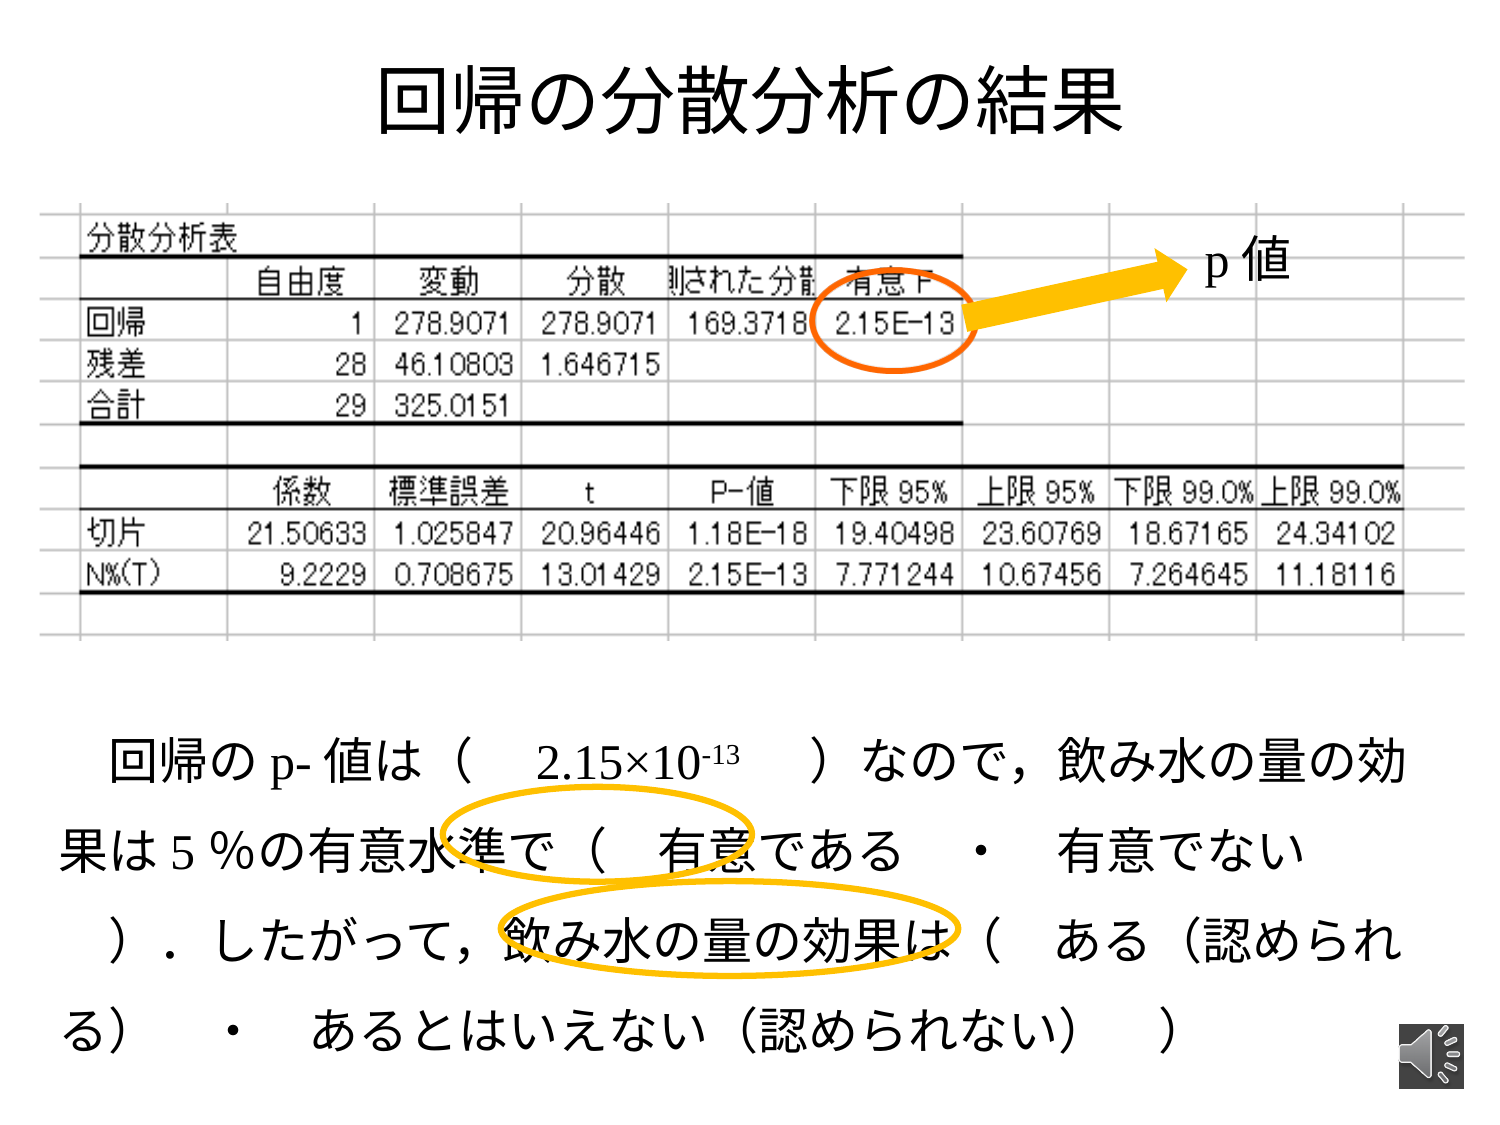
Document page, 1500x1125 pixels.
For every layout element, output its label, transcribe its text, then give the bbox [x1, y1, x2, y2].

text_box [440, 784, 755, 884]
text_box [498, 879, 961, 979]
title 回帰の分散分析の結果 [75, 45, 1425, 153]
picture [1397, 1022, 1465, 1090]
picture [39, 203, 1465, 641]
text_box 回帰のp-値は（ 2.15×10-13 ）なので，飲み水の量の効果は5％の有意水準で（ 有意である ・ 有意でない ）．したがって，飲み水の量の効果は（ ある（認められる） ・ あるとはいえない（認められない） ） [43, 692, 1438, 1068]
